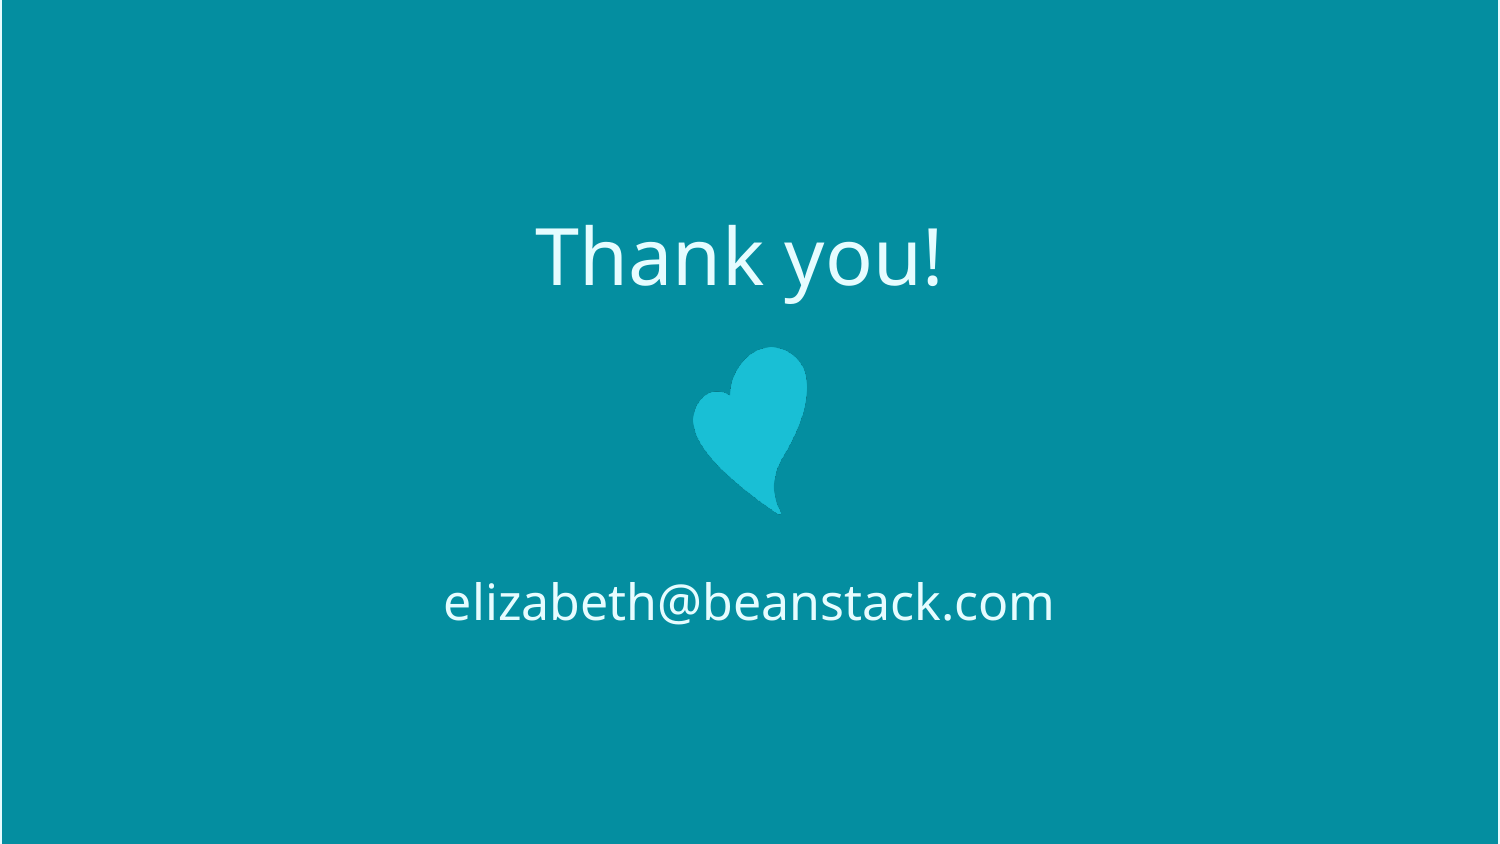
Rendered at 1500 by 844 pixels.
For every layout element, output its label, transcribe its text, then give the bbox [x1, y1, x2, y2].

title Thank you! [287, 190, 1212, 329]
picture [2, 0, 1498, 844]
text_box elizabeth@beanstack.com [198, 561, 1302, 646]
